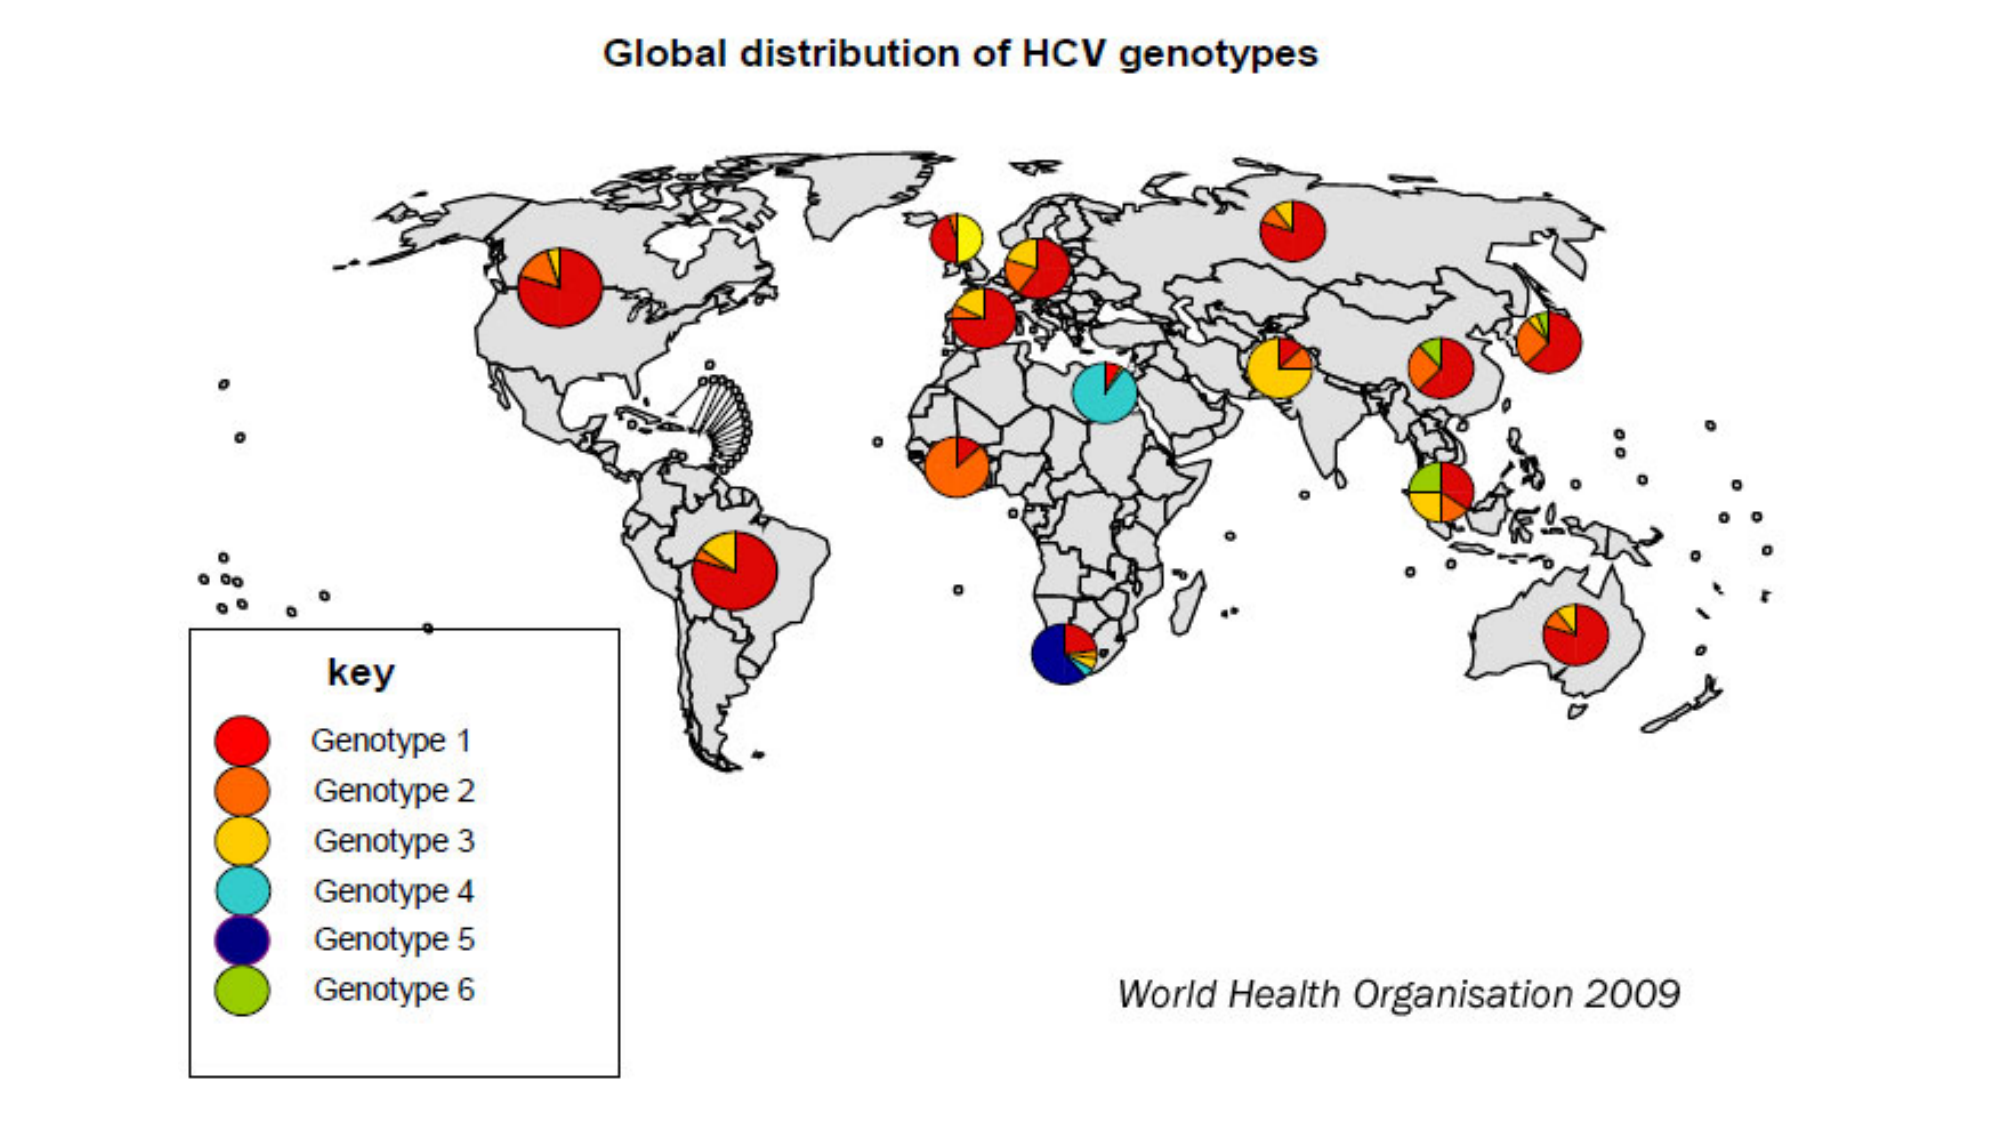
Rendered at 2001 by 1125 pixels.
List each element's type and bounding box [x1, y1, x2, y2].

picture [178, 19, 1822, 1097]
